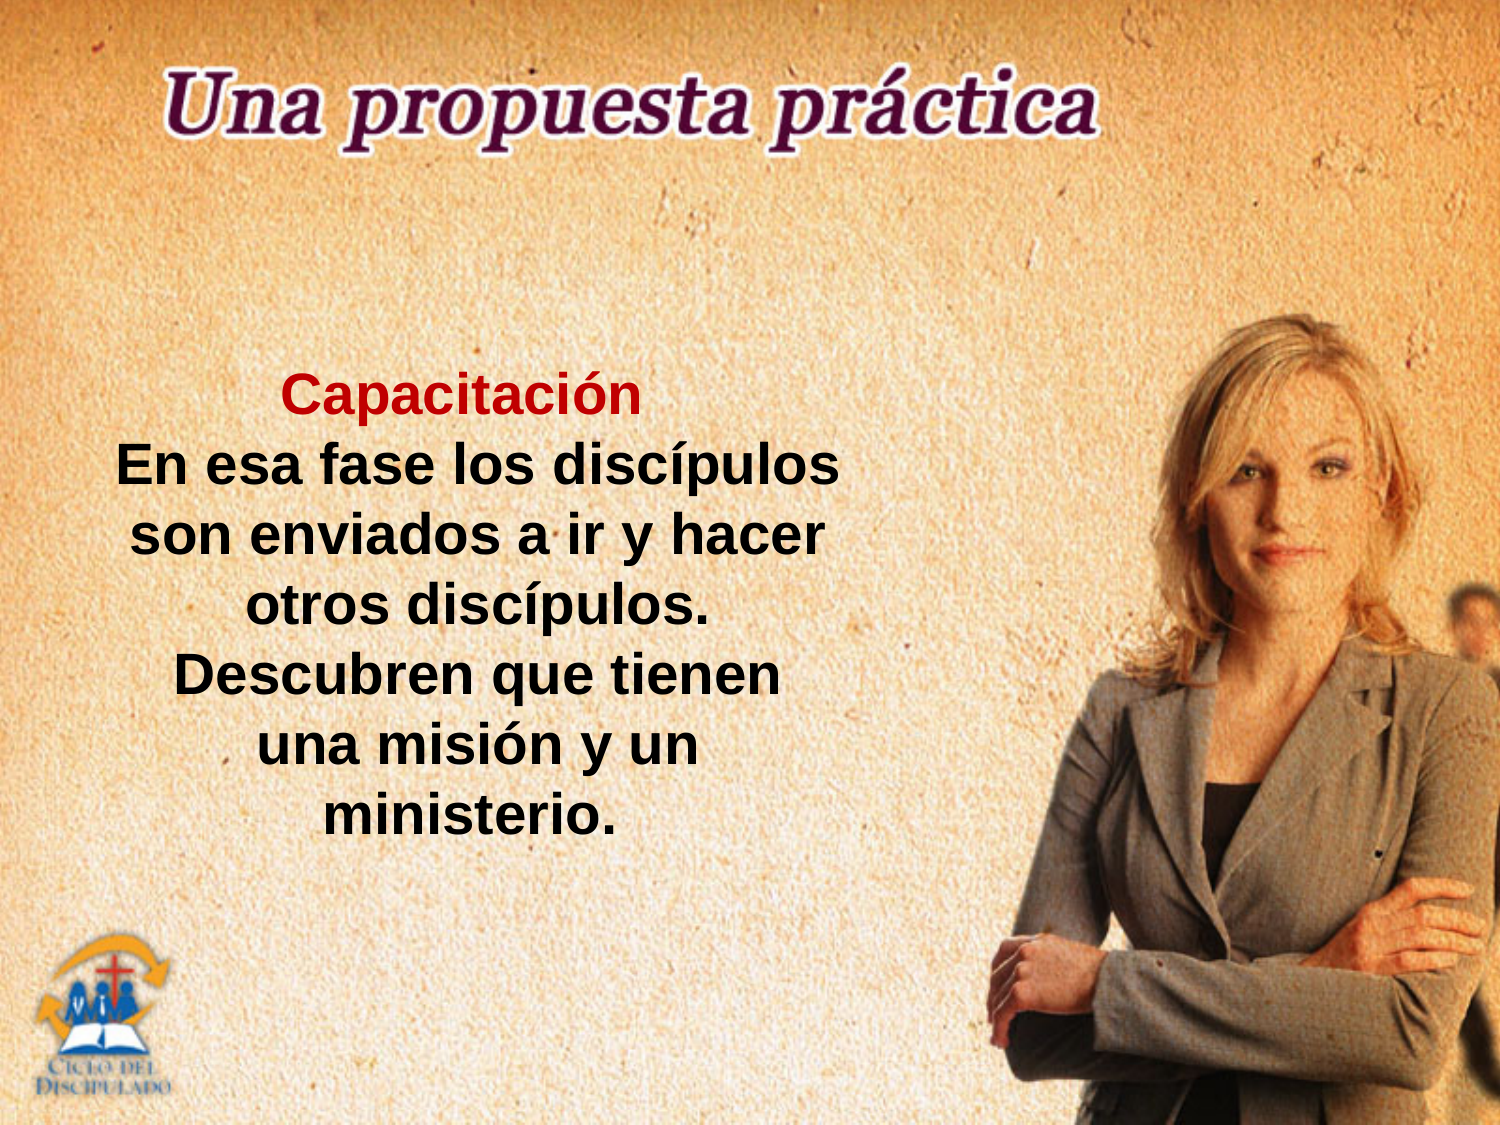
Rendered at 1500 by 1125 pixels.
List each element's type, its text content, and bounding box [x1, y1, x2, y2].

text_box Capacitación En esa fase los discípulos son enviados a ir y hacer otros discípulos. Descubren que tienen una misión y un ministerio. [100, 278, 857, 854]
picture [0, 0, 1500, 1125]
